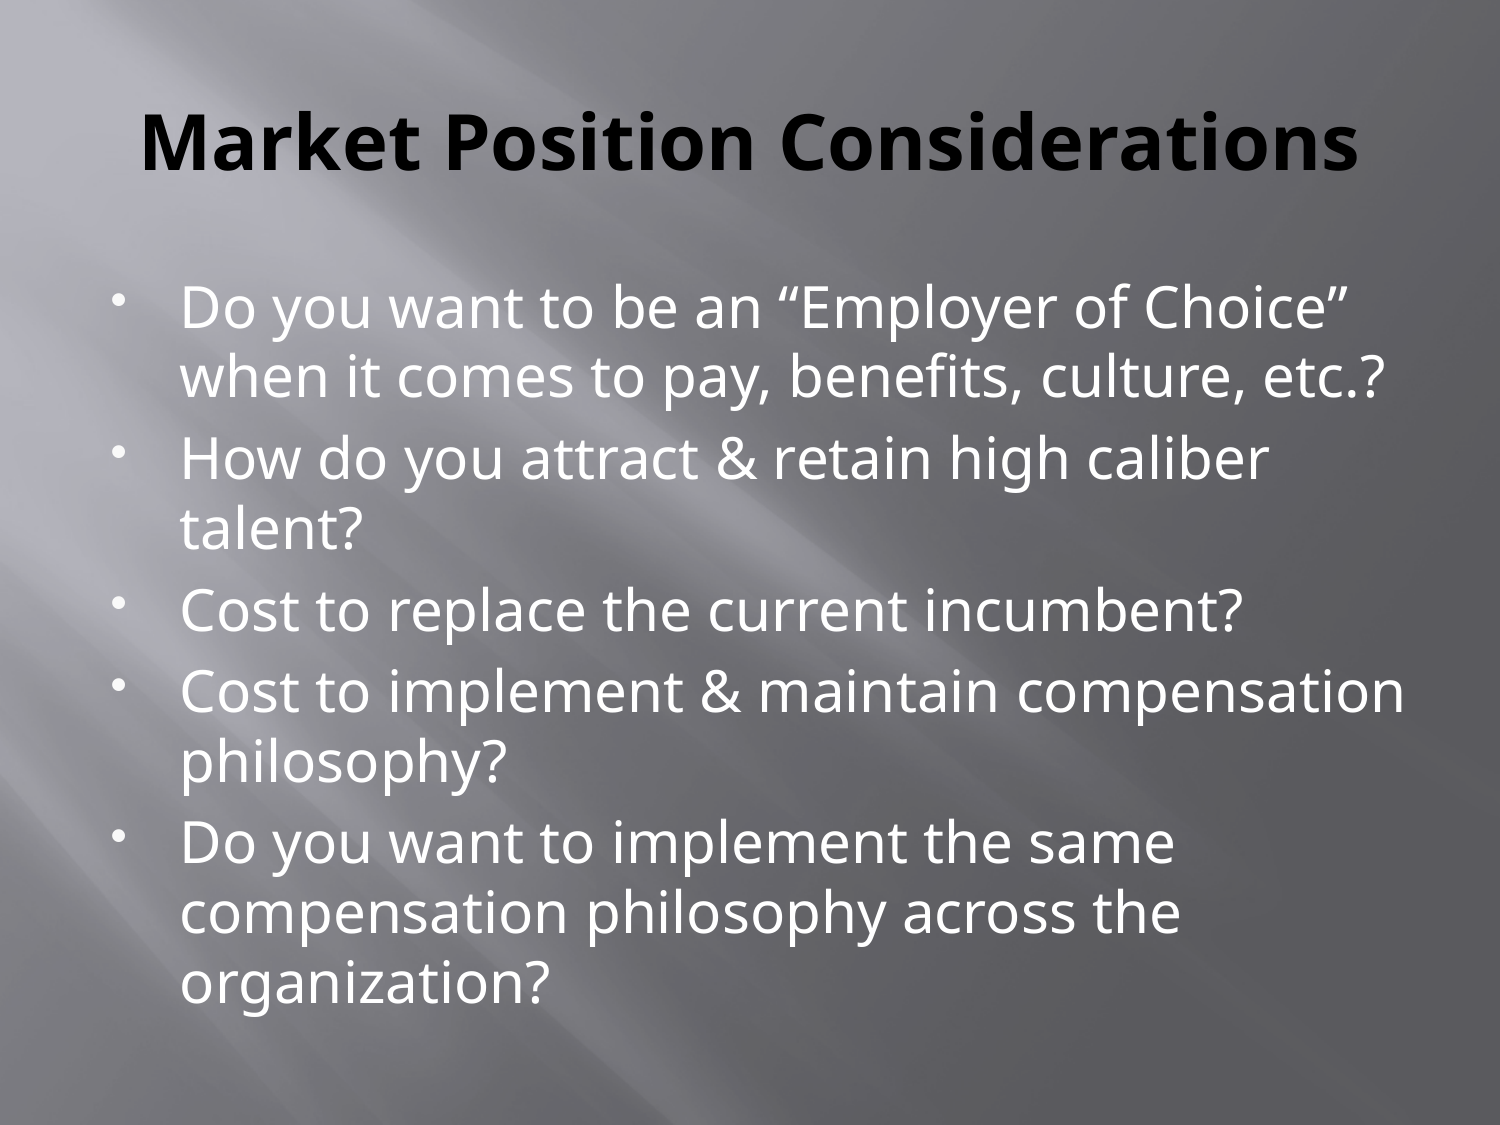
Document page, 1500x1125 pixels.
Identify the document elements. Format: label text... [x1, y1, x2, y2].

list Do you want to be an “Employer of Choice” when it comes to pay, benefits, culture, etc.? How do you attract & retain high caliber talent? Cost to replace the current incumbent? Cost to implement & maintain compensation philosophy? Do you want to implement the same compensation philosophy across the organization? [75, 262, 1425, 1035]
title Market Position Considerations [75, 45, 1425, 233]
